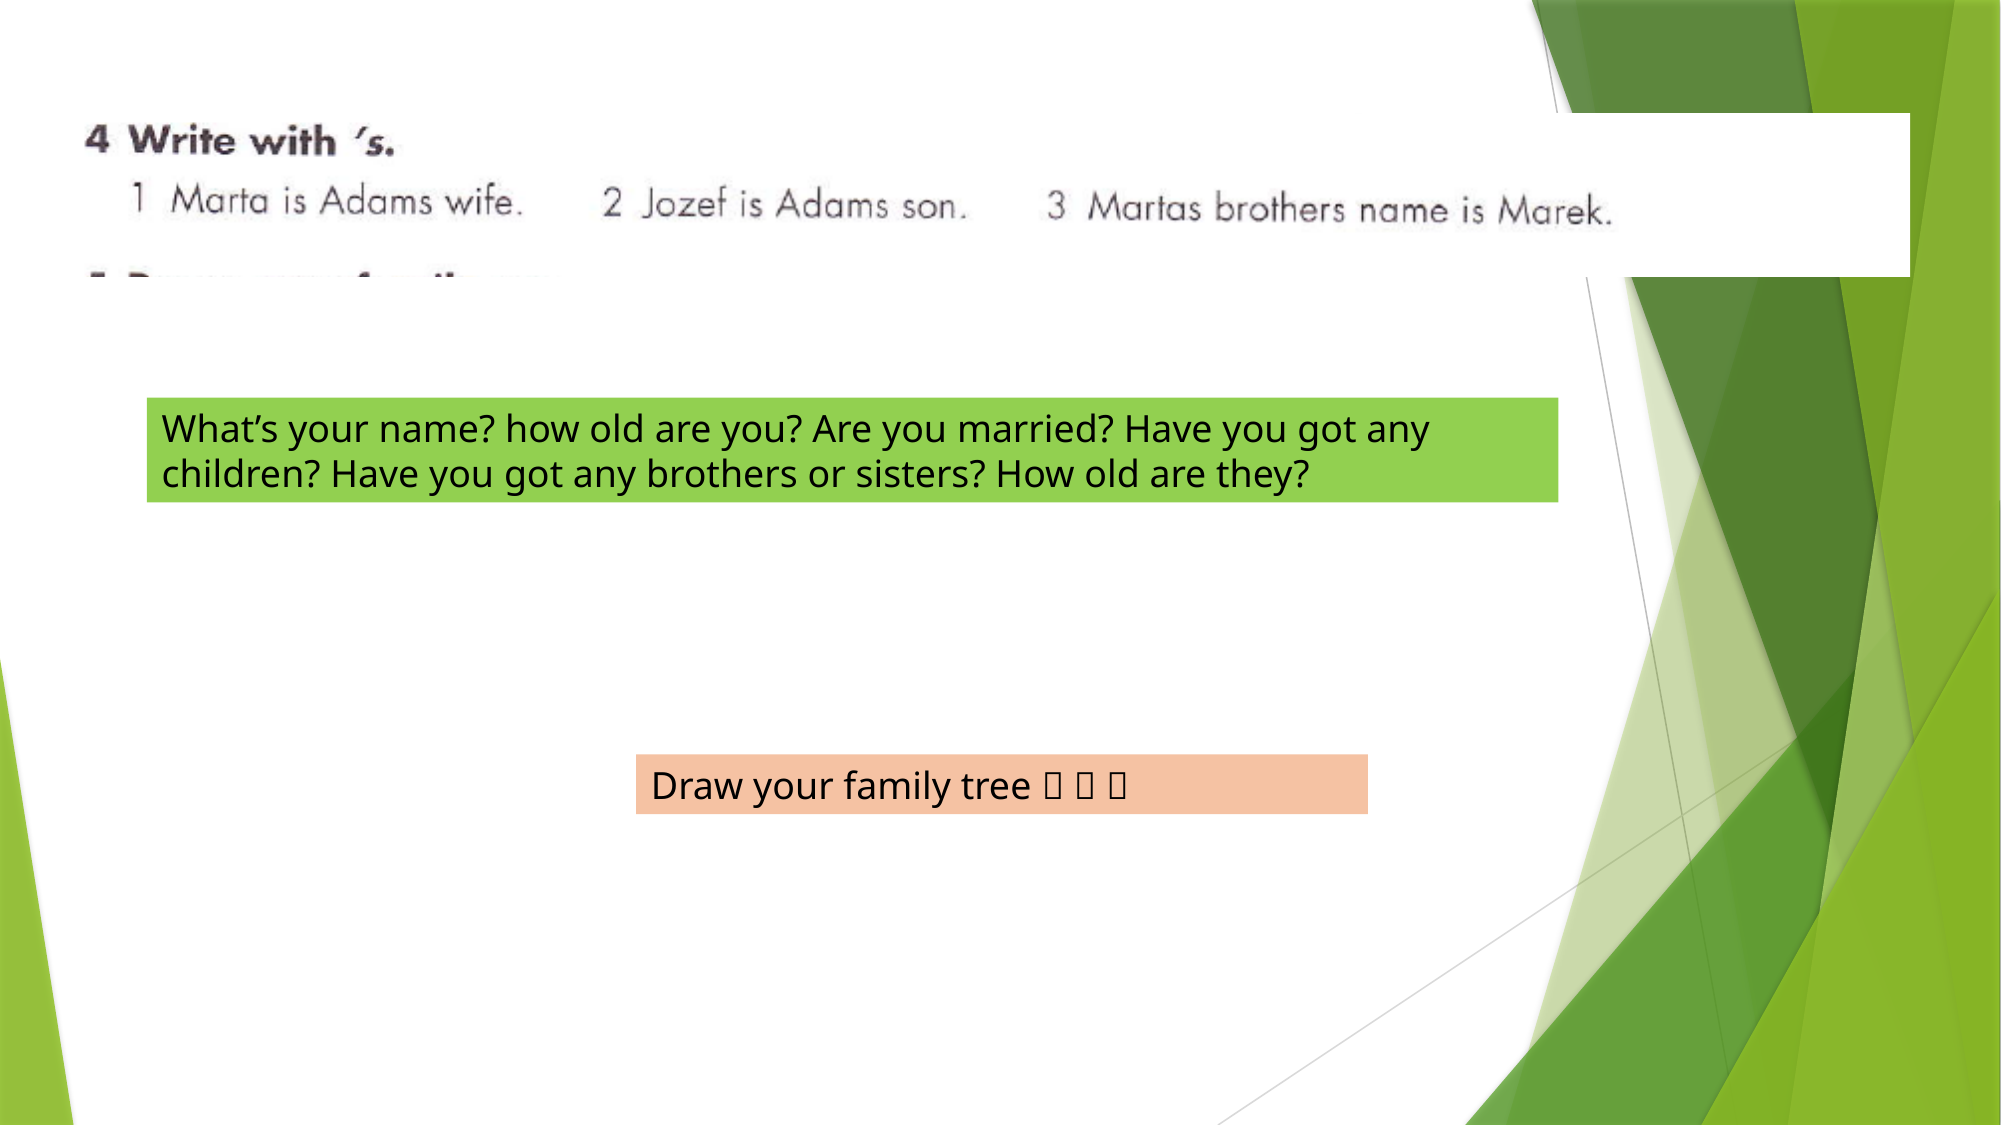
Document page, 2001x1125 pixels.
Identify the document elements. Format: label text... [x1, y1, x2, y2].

text_box Draw your family tree    [636, 754, 1368, 815]
text_box What’s your name? how old are you? Are you married? Have you got any children? Have you got any brothers or sisters? How old are they? [146, 397, 1559, 503]
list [0, 113, 1911, 277]
